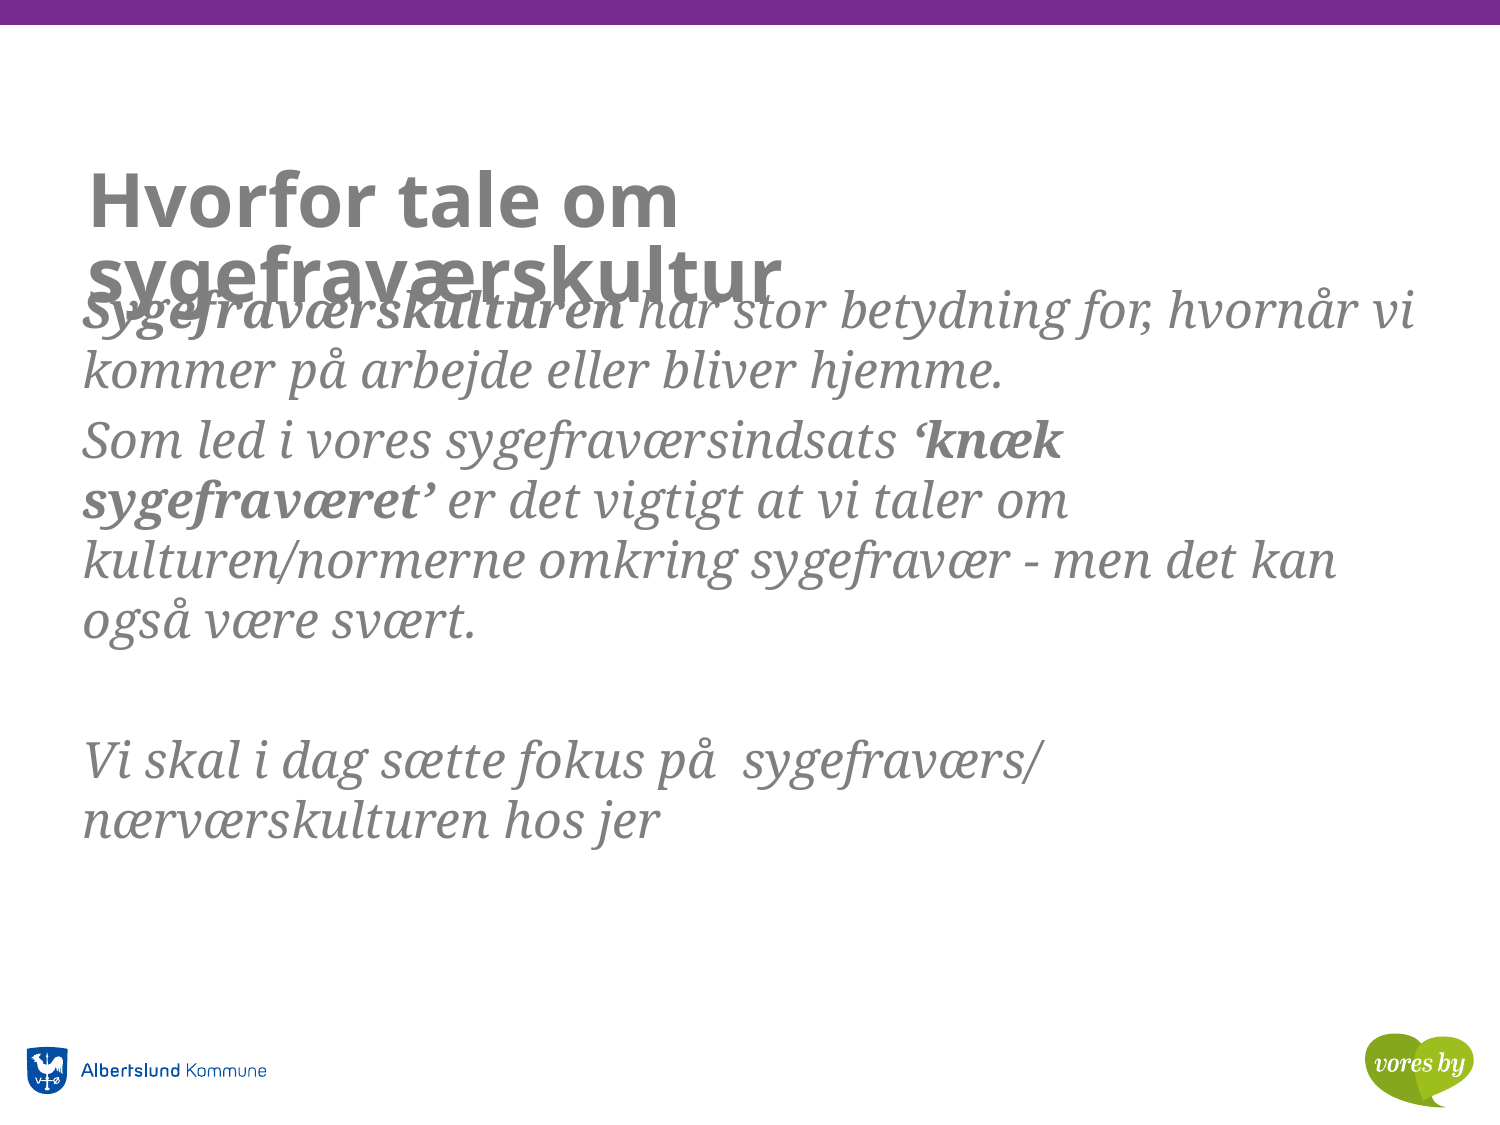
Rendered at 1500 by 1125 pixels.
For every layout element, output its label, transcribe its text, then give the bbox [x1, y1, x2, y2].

list Sygefraværskulturen har stor betydning for, hvornår vi kommer på arbejde eller bliver hjemme. Som led i vores sygefraværsindsats ‘knæk sygefraværet’ er det vigtigt at vi taler om kulturen/normerne omkring sygefravær - men det kan også være svært. Vi skal i dag sætte fokus på sygefraværs/ nærværskulturen hos jer [82, 278, 1418, 1024]
title Hvorfor tale om sygefraværskultur [87, 168, 1269, 278]
